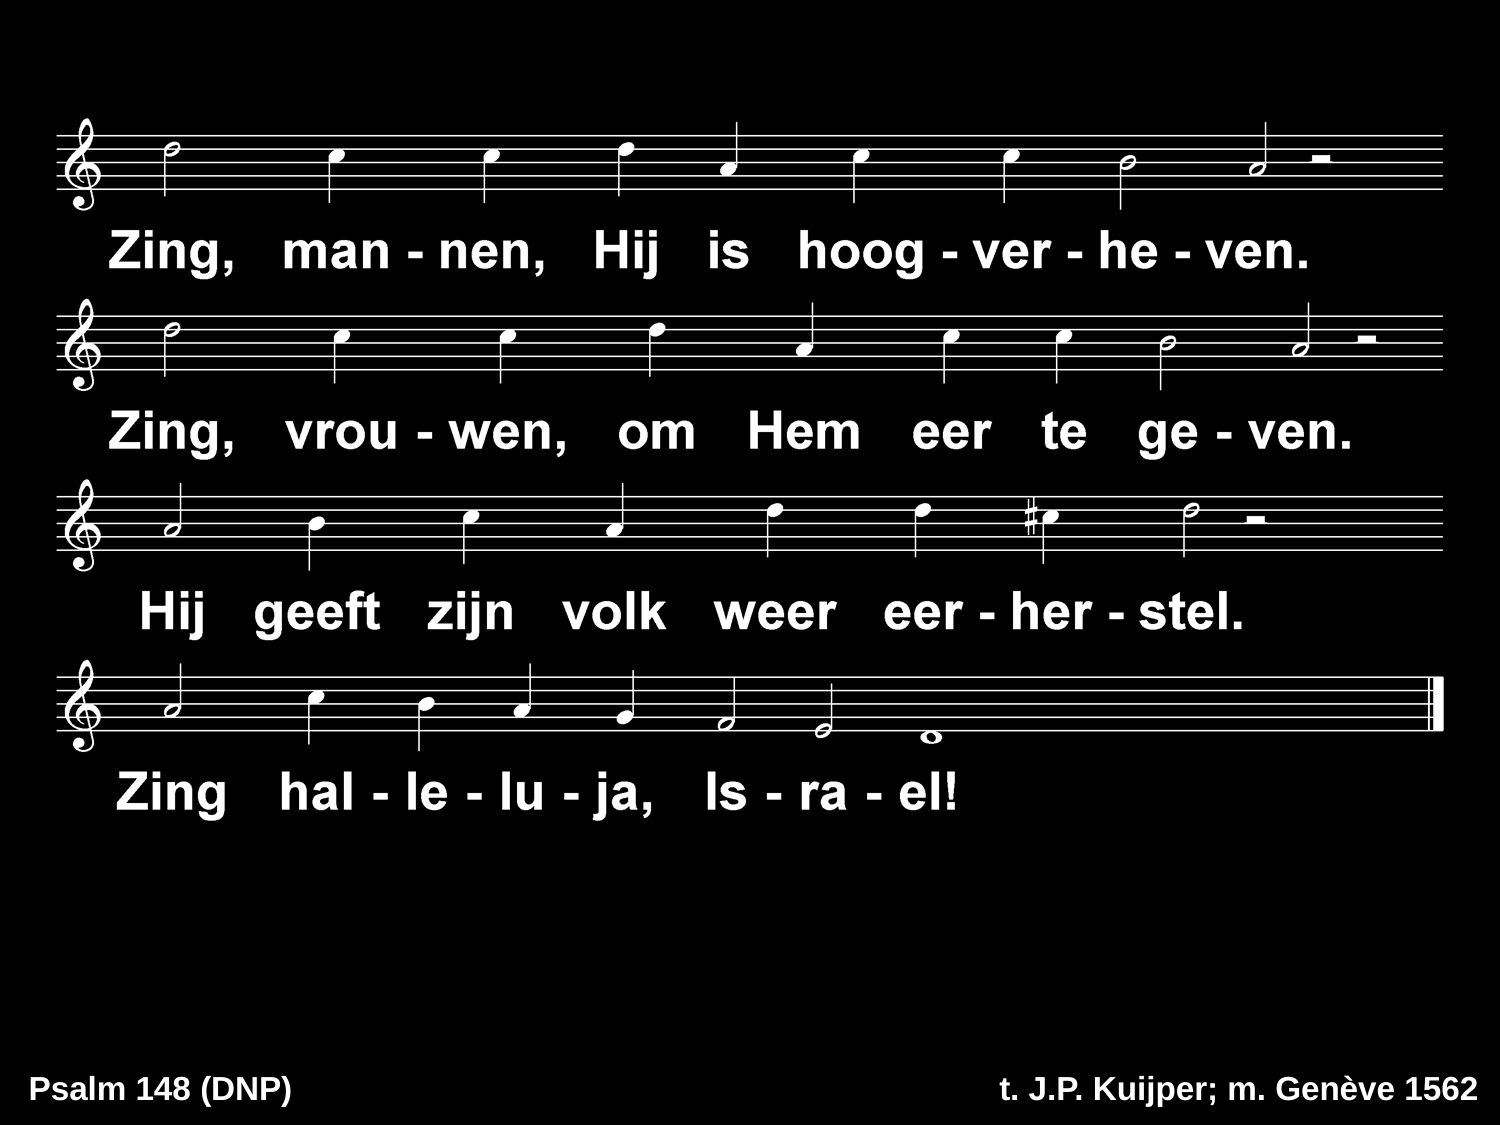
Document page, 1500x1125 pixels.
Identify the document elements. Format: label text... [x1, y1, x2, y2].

picture [42, 103, 1458, 835]
text_box Psalm 148 (DNP) t. J.P. Kuijper; m. Genève 1562 [13, 1059, 1495, 1115]
